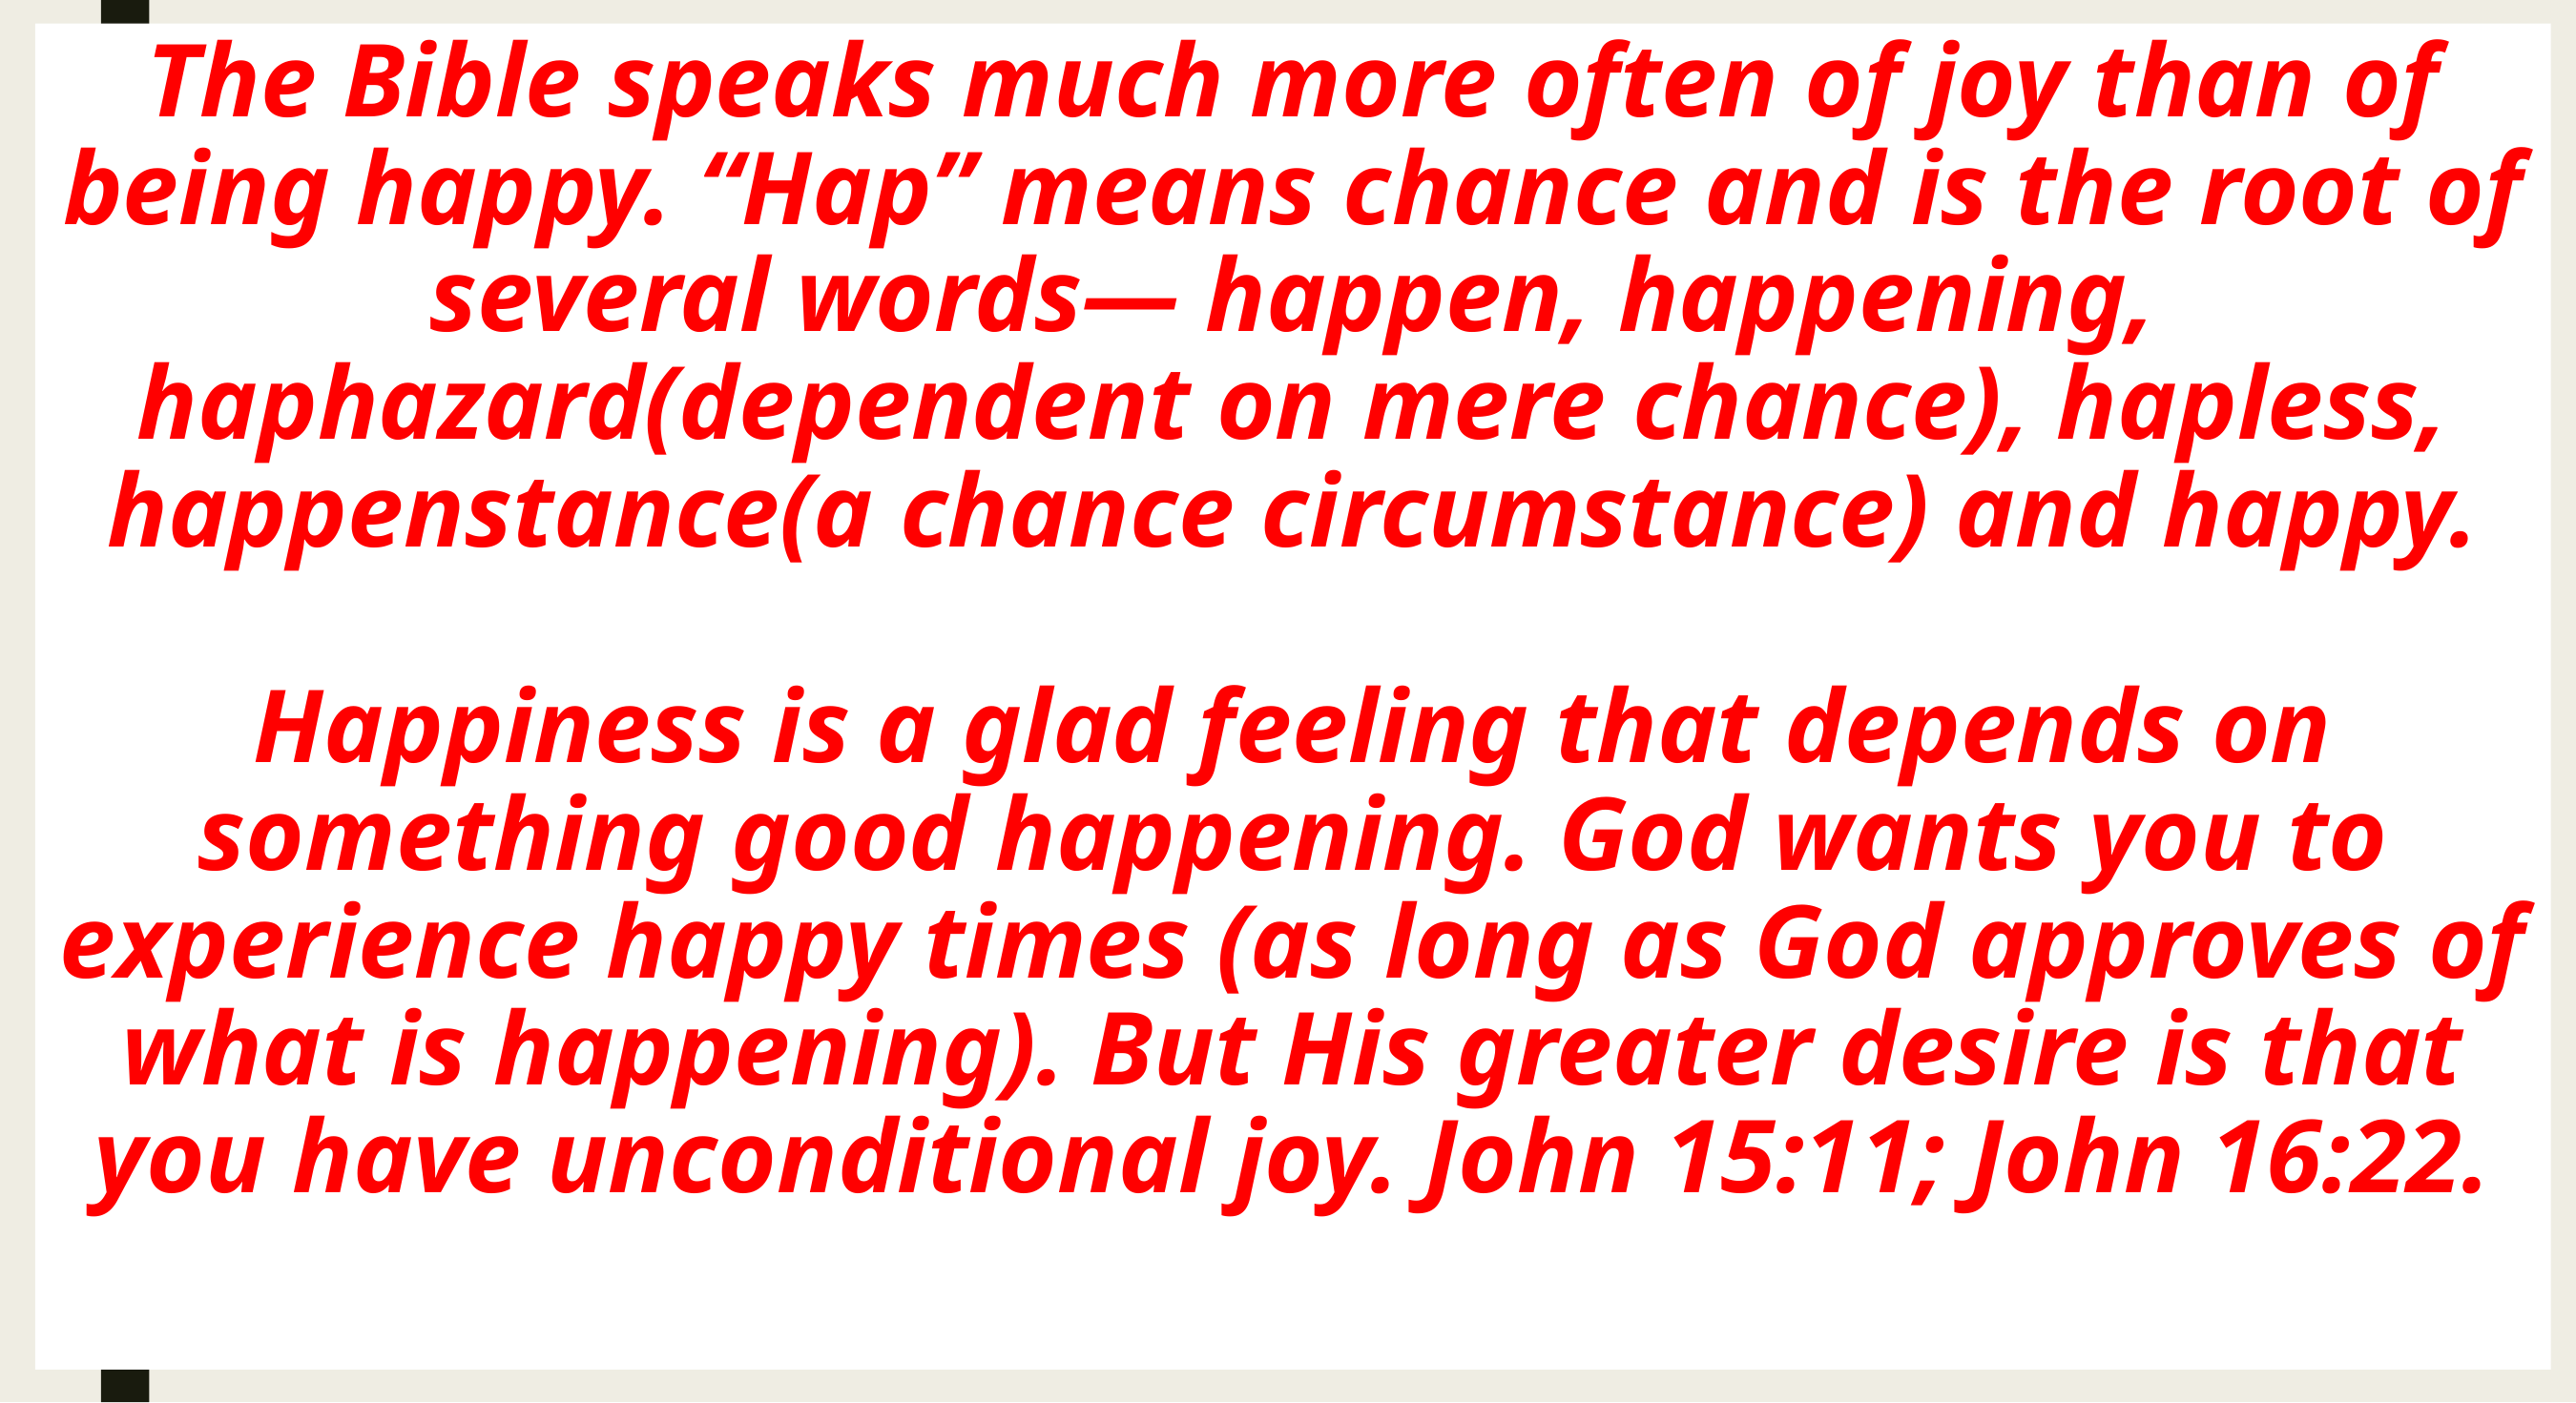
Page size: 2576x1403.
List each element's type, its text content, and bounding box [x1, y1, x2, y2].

title The Bible speaks much more often of joy than of being happy. “Hap” means chance and is the root of several words— happen, happening, haphazard(dependent on mere chance), hapless, happenstance(a chance circumstance) and happy. Happiness is a glad feeling that depends on something good happening. God wants you to experience happy times (as long as God approves of what is happening). But His greater desire is that you have unconditional joy. John 15:11; John 16:22. [34, 23, 2551, 1370]
